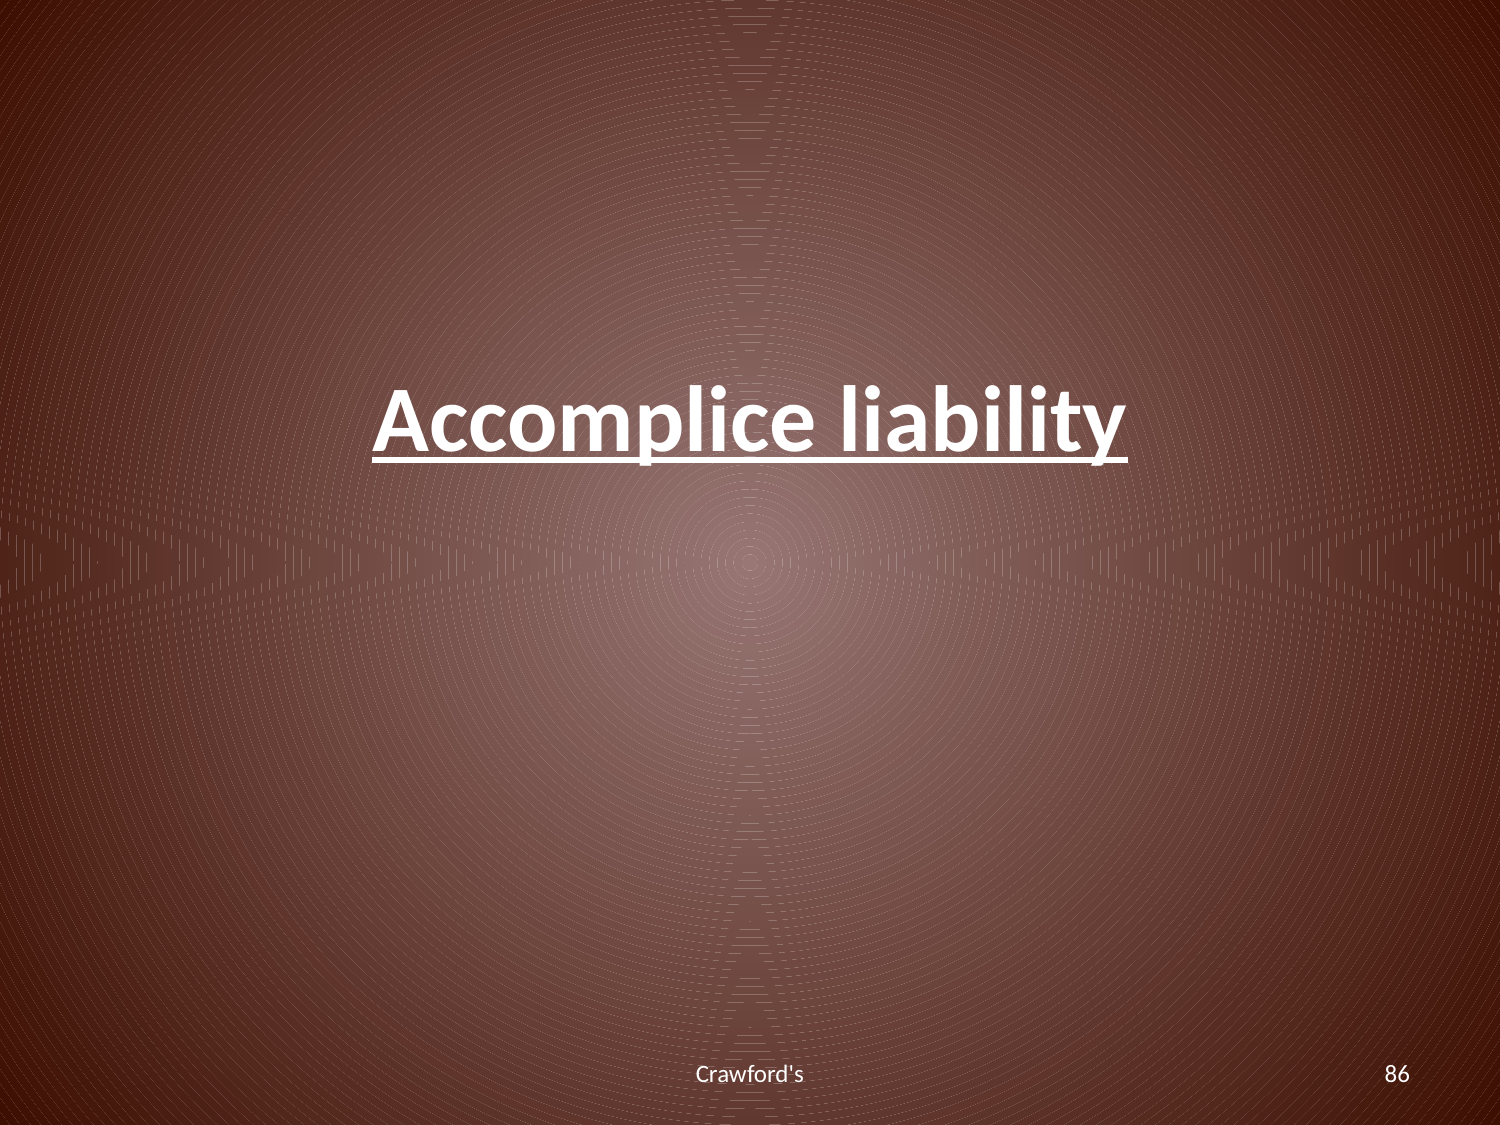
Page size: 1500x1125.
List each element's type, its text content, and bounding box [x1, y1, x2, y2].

slide_number 86 [1074, 1042, 1425, 1103]
footer Crawford's [512, 1042, 988, 1103]
title Accomplice liability [112, 349, 1388, 591]
